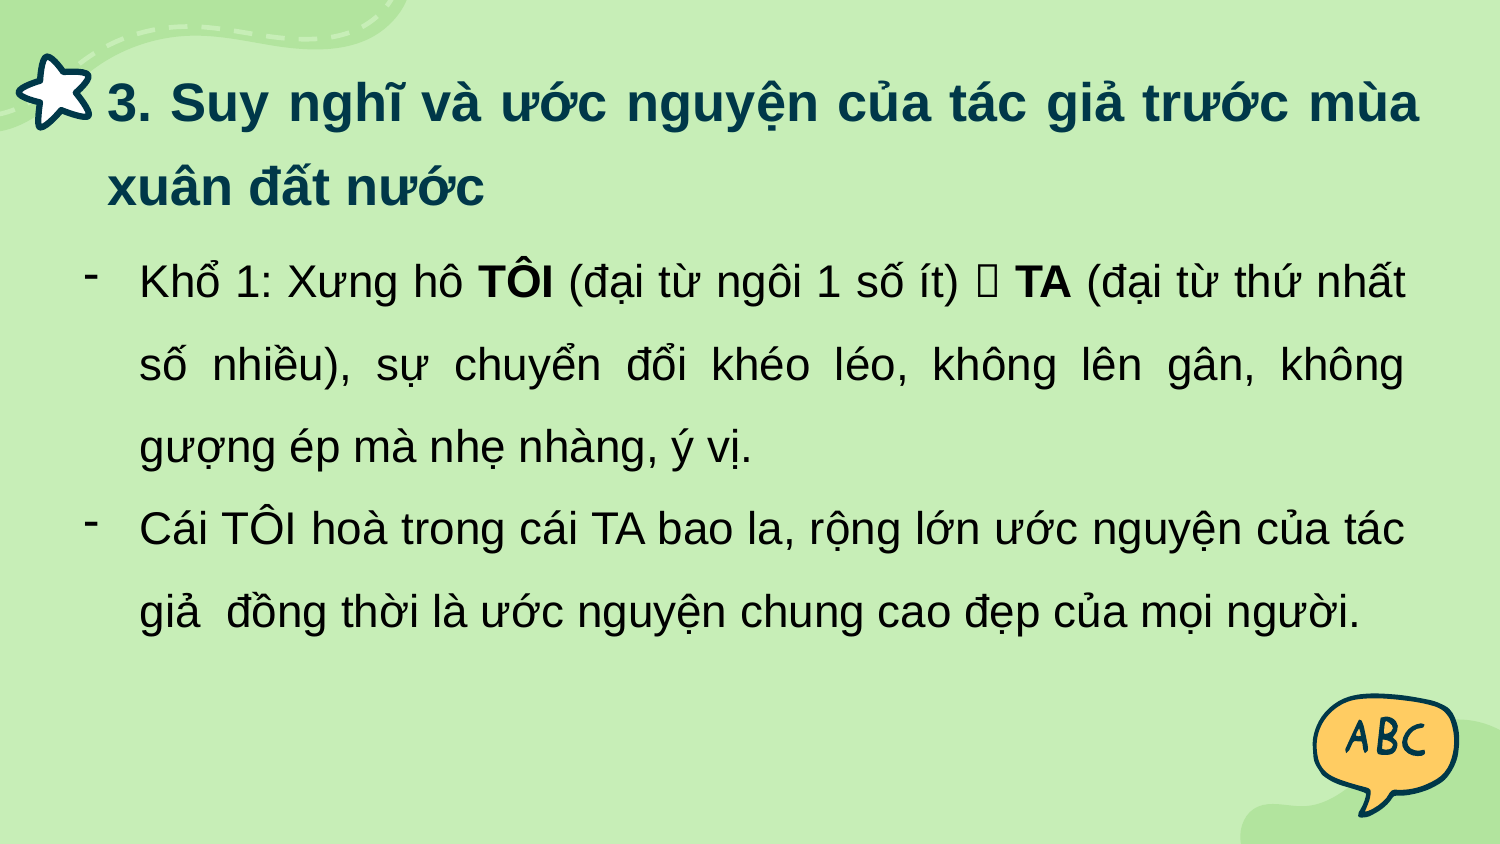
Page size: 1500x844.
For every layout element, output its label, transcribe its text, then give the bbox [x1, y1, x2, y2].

title 3. Suy nghĩ và ước nguyện của tác giả trước mùa xuân đất nước [92, 32, 1438, 220]
text_box Khổ 1: Xưng hô TÔI (đại từ ngôi 1 số ít)  TA (đại từ thứ nhất số nhiều), sự chuyển đổi khéo léo, không lên gân, không gượng ép mà nhẹ nhàng, ý vị. Cái TÔI hoà trong cái TA bao la, rộng lớn ước nguyện của tác giả đồng thời là ước nguyện chung cao đẹp của mọi người. [68, 216, 1422, 644]
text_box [1312, 693, 1461, 818]
text_box [18, 56, 89, 128]
